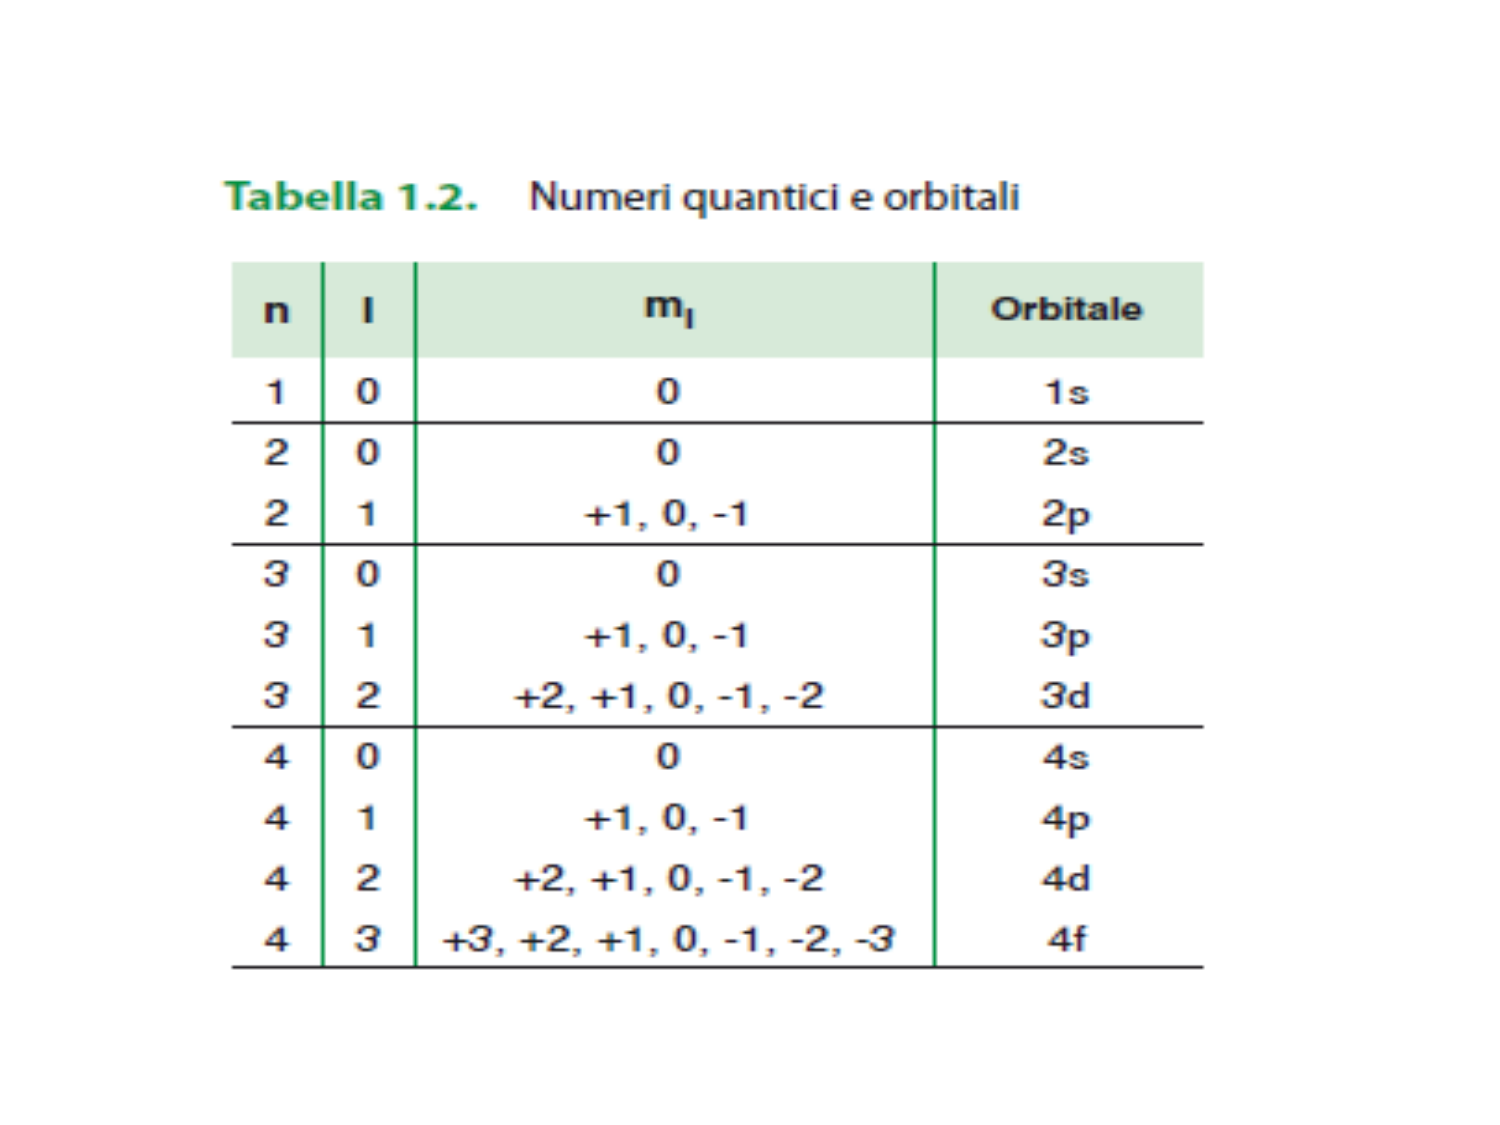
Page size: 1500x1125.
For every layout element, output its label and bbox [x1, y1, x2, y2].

picture [200, 153, 1253, 1017]
